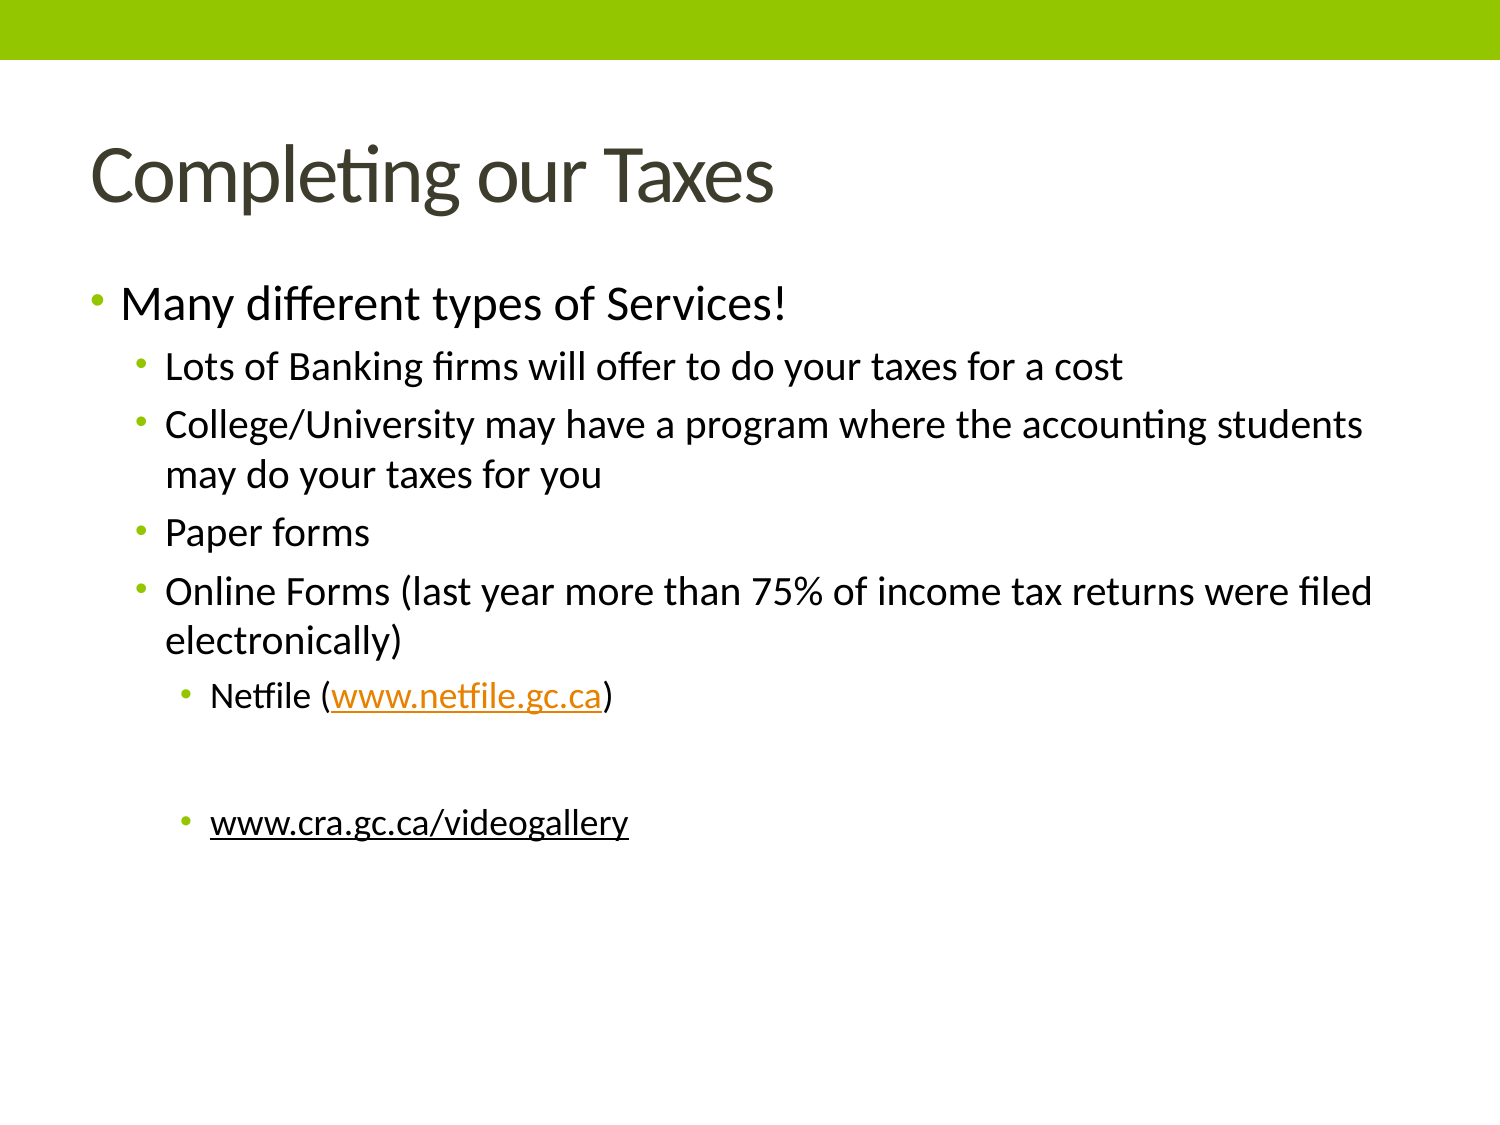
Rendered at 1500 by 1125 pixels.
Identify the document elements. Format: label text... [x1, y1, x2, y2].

list Many different types of Services! Lots of Banking firms will offer to do your taxes for a cost College/University may have a program where the accounting students may do your taxes for you Paper forms Online Forms (last year more than 75% of income tax returns were filed electronically) Netfile (www.netfile.gc.ca) www.cra.gc.ca/videogallery [75, 262, 1425, 1063]
title Completing our Taxes [75, 87, 1425, 250]
